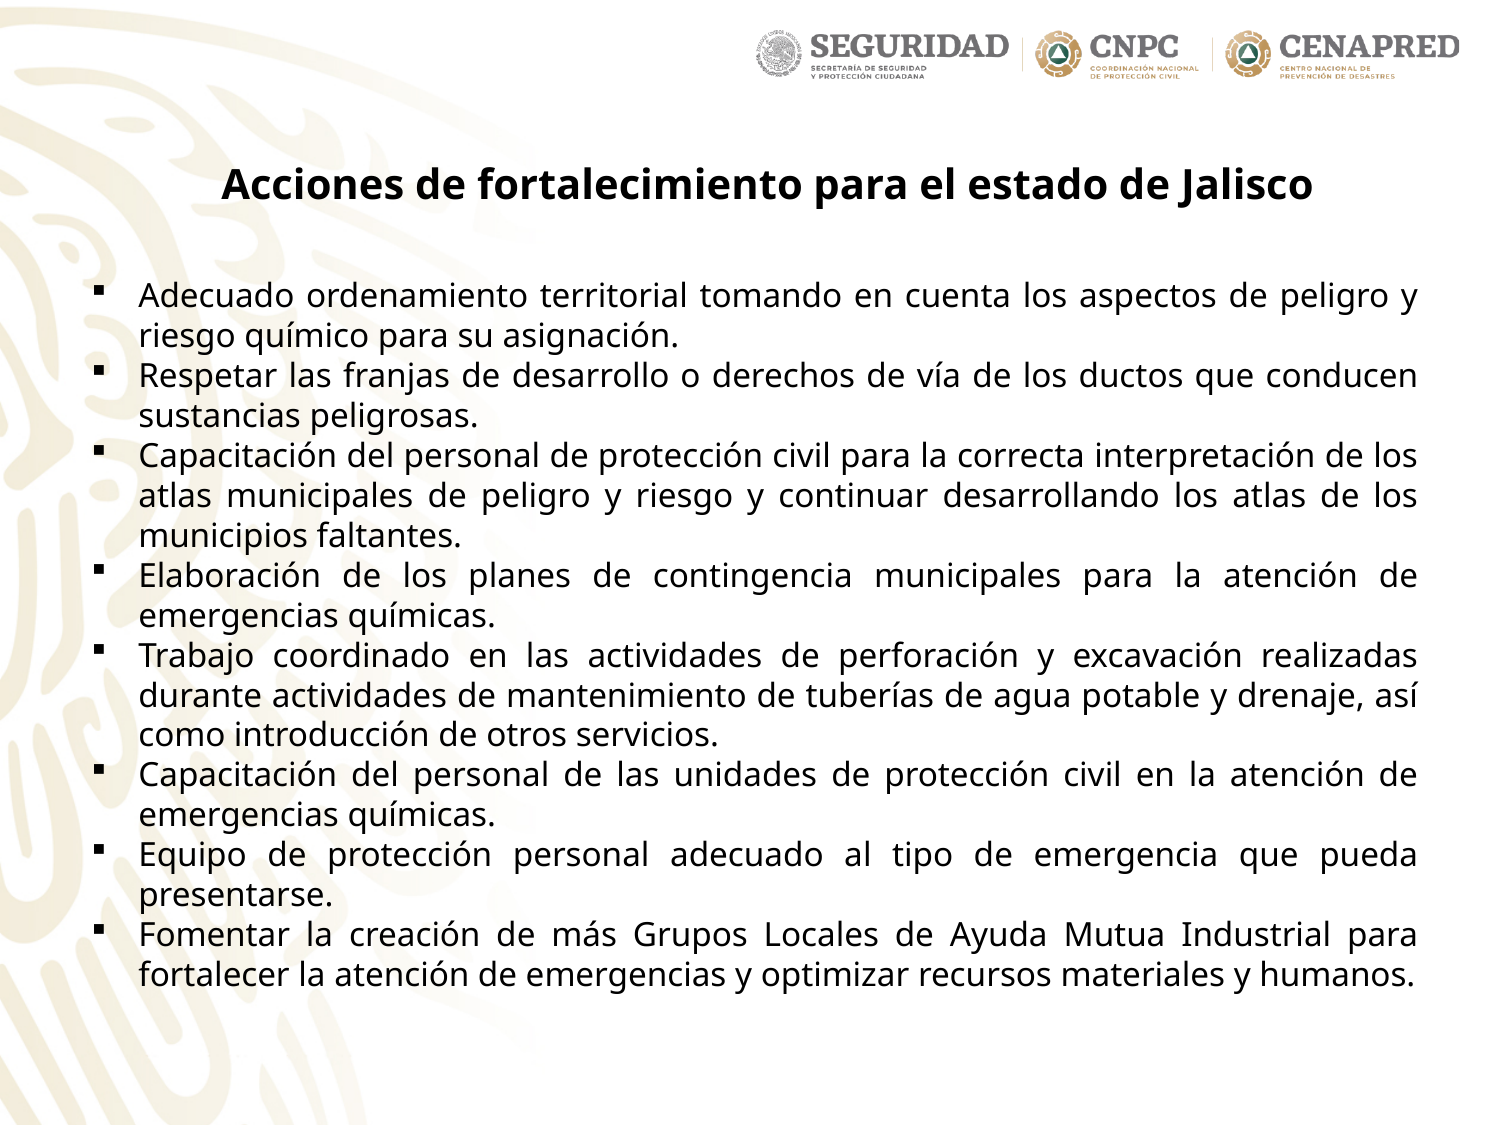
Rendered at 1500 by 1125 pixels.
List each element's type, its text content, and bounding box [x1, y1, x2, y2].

text_box Acciones de fortalecimiento para el estado de Jalisco [159, 150, 1376, 216]
text_box Adecuado ordenamiento territorial tomando en cuenta los aspectos de peligro y riesgo químico para su asignación. Respetar las franjas de desarrollo o derechos de vía de los ductos que conducen sustancias peligrosas. Capacitación del personal de protección civil para la correcta interpretación de los atlas municipales de peligro y riesgo y continuar desarrollando los atlas de los municipios faltantes. Elaboración de los planes de contingencia municipales para la atención de emergencias químicas. Trabajo coordinado en las actividades de perforación y excavación realizadas durante actividades de mantenimiento de tuberías de agua potable y drenaje, así como introducción de otros servicios. Capacitación del personal de las unidades de protección civil en la atención de emergencias químicas. Equipo de protección personal adecuado al tipo de emergencia que pueda presentarse. Fomentar la creación de más Grupos Locales de Ayuda Mutua Industrial para fortalecer la atención de emergencias y optimizar recursos materiales y humanos. [76, 267, 1436, 1001]
picture [0, 3, 1460, 1125]
